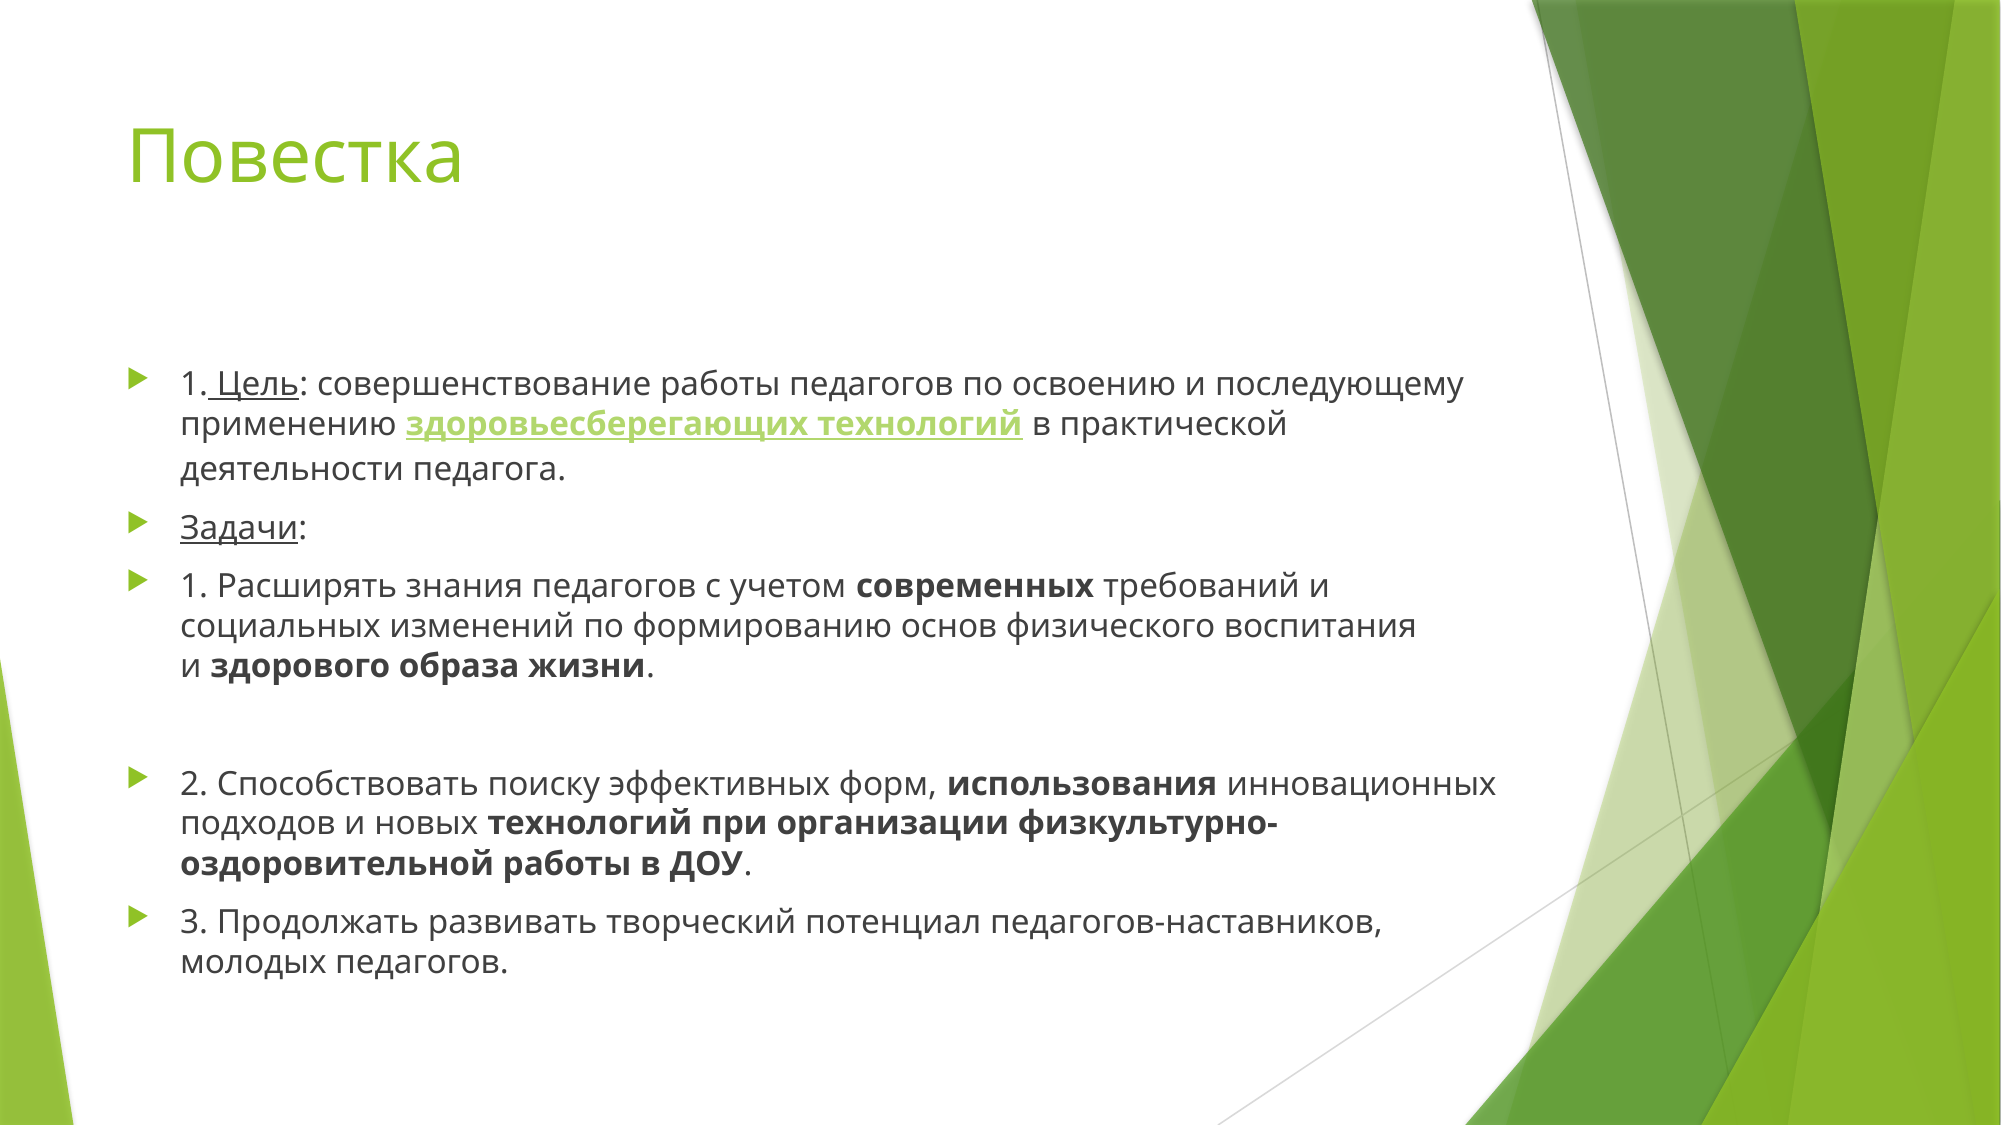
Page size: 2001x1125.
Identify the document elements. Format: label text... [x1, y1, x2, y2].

list 1. Цель: совершенствование работы педагогов по освоению и последующему применению здоровьесберегающих технологий в практической деятельности педагога. Задачи: 1. Расширять знания педагогов с учетом современных требований и социальных изменений по формированию основ физического воспитания и здорового образа жизни. 2. Способствовать поиску эффективных форм, использования инновационных подходов и новых технологий при организации физкультурно-оздоровительной работы в ДОУ. 3. Продолжать развивать творческий потенциал педагогов-наставников, молодых педагогов. [111, 354, 1522, 992]
title Повестка [111, 99, 1522, 317]
